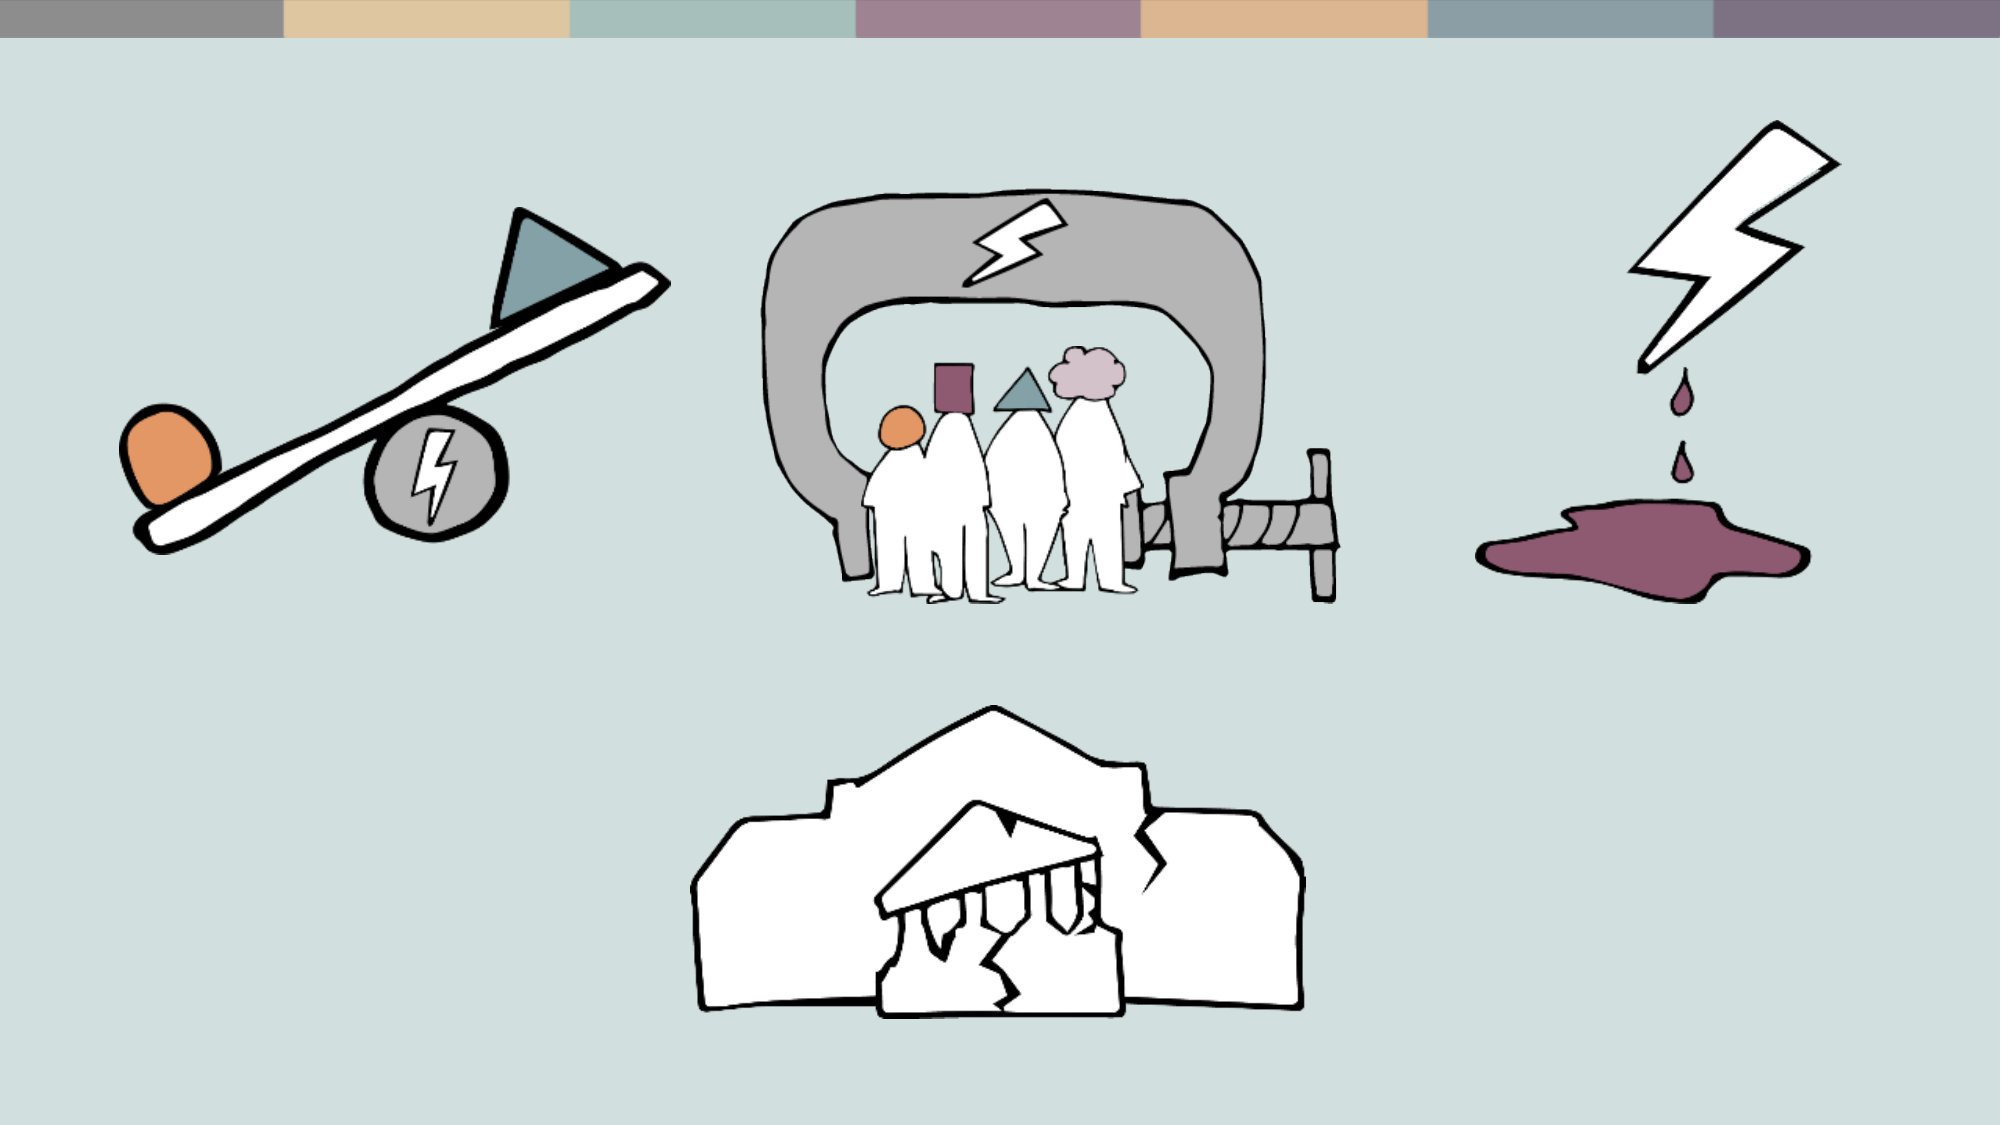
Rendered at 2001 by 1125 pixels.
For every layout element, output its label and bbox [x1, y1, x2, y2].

picture [690, 705, 1306, 1019]
picture [1475, 120, 1842, 604]
picture [0, 0, 2000, 38]
text_box [760, 188, 1342, 604]
picture [119, 207, 671, 555]
